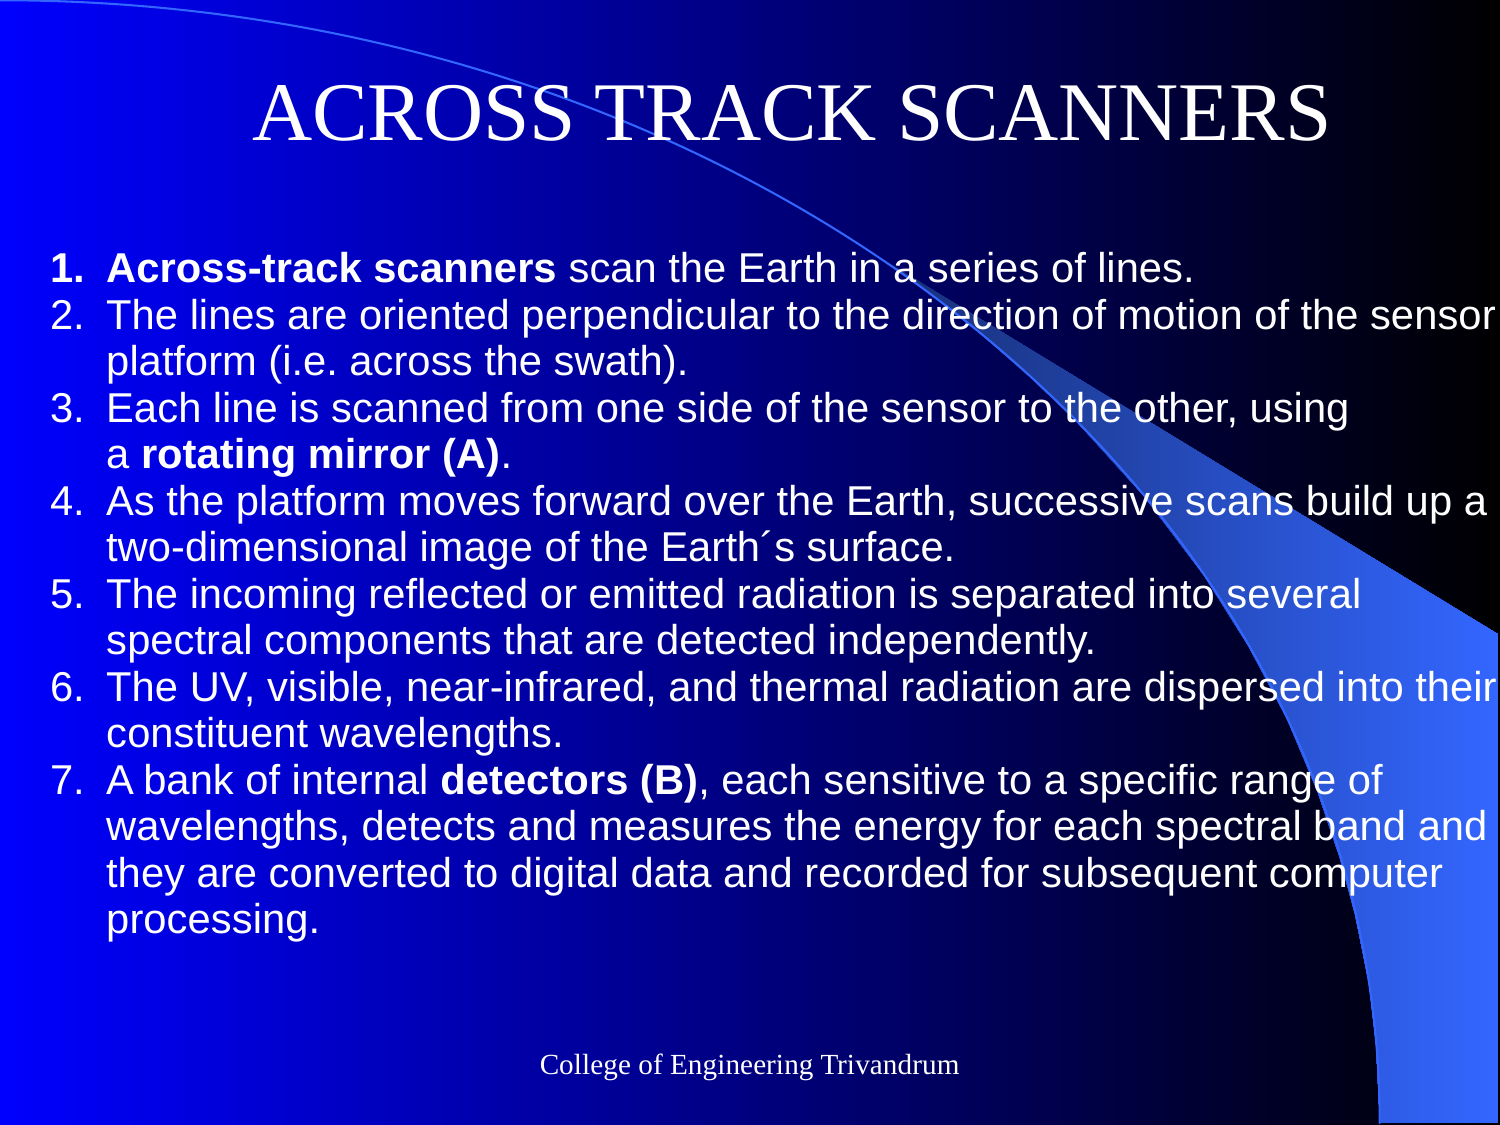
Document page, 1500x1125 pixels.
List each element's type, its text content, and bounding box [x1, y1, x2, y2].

table_header Across-track scanners scan the Earth in a series of lines. The lines are oriented perpendicular to the direction of motion of the sensor platform (i.e. across the swath). Each line is scanned from one side of the sensor to the other, using a rotating mirror (A). As the platform moves forward over the Earth, successive scans build up a two-dimensional image of the Earth´s surface. The incoming reflected or emitted radiation is separated into several spectral components that are detected independently. The UV, visible, near-infrared, and thermal radiation are dispersed into their constituent wavelengths. A bank of internal detectors (B), each sensitive to a specific range of wavelengths, detects and measures the energy for each spectral band and they are converted to digital data and recorded for subsequent computer processing. [50, 175, 1500, 1012]
footer College of Engineering Trivandrum [512, 1024, 988, 1101]
text_box ACROSS TRACK SCANNERS [237, 50, 1425, 165]
